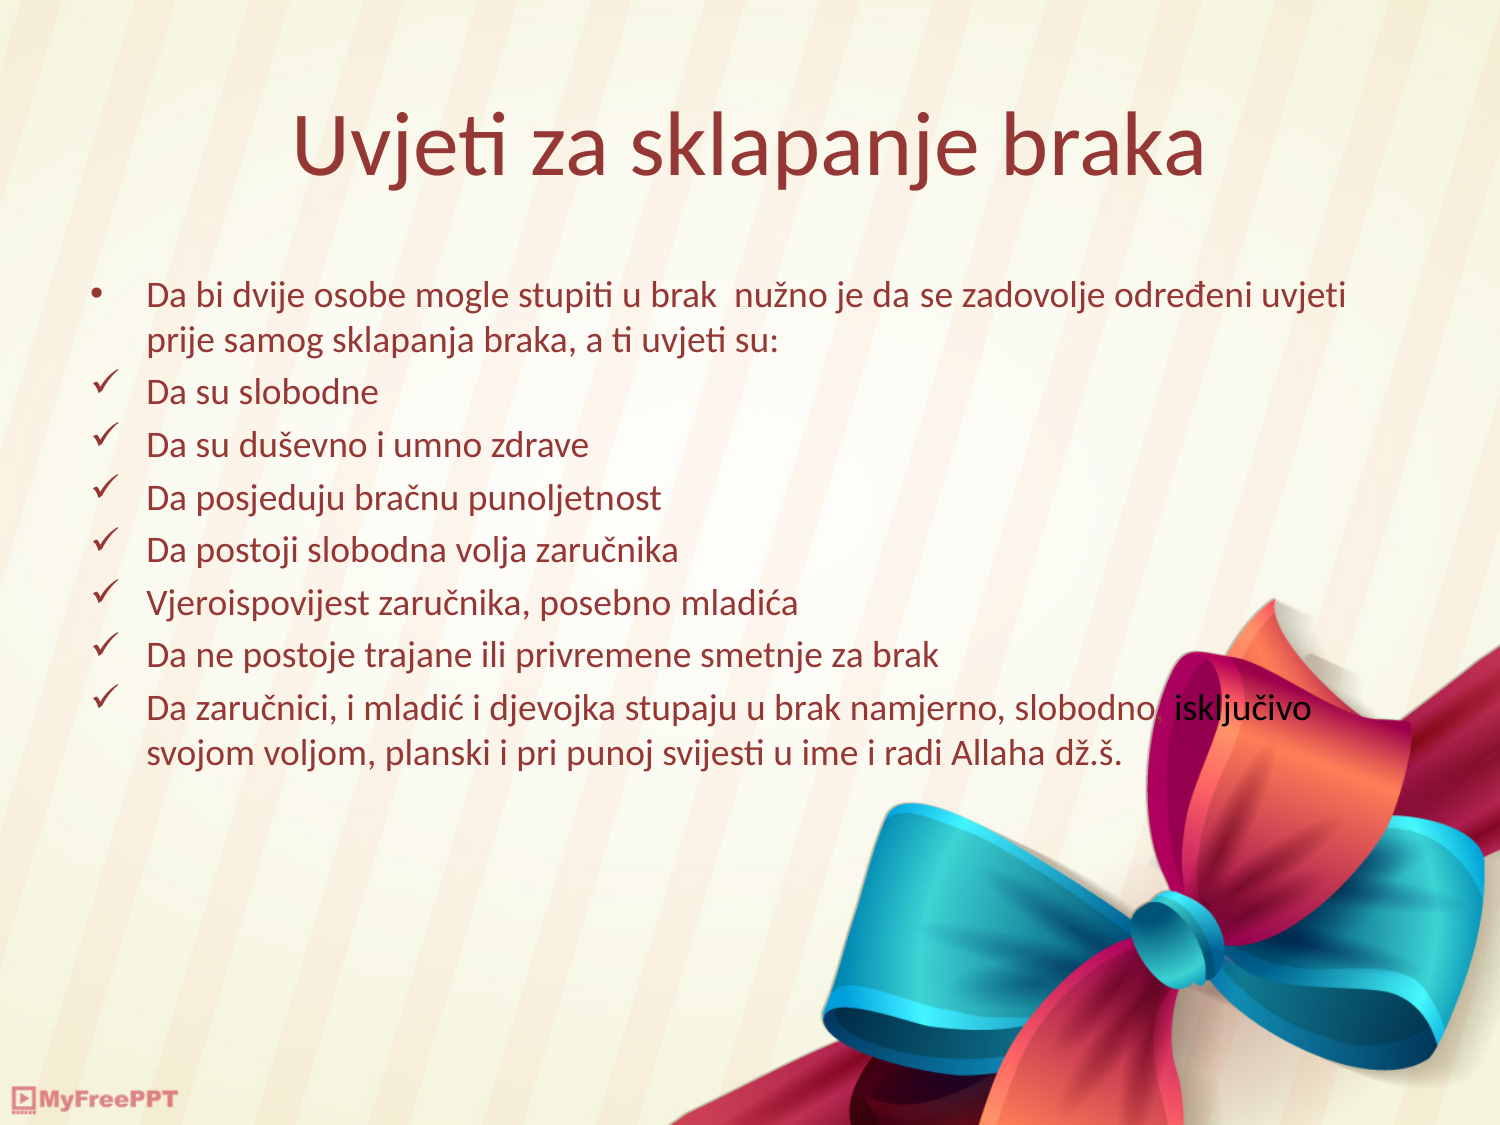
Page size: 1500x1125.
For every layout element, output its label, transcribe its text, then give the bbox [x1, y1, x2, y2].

title Uvjeti za sklapanje braka [75, 45, 1425, 233]
picture [0, 0, 1500, 1125]
list Da bi dvije osobe mogle stupiti u brak nužno je da se zadovolje određeni uvjeti prije samog sklapanja braka, a ti uvjeti su: Da su slobodne Da su duševno i umno zdrave Da posjeduju bračnu punoljetnost Da postoji slobodna volja zaručnika Vjeroispovijest zaručnika, posebno mladića Da ne postoje trajane ili privremene smetnje za brak Da zaručnici, i mladić i djevojka stupaju u brak namjerno, slobodno, isključivo svojom voljom, planski i pri punoj svijesti u ime i radi Allaha dž.š. [75, 262, 1425, 976]
